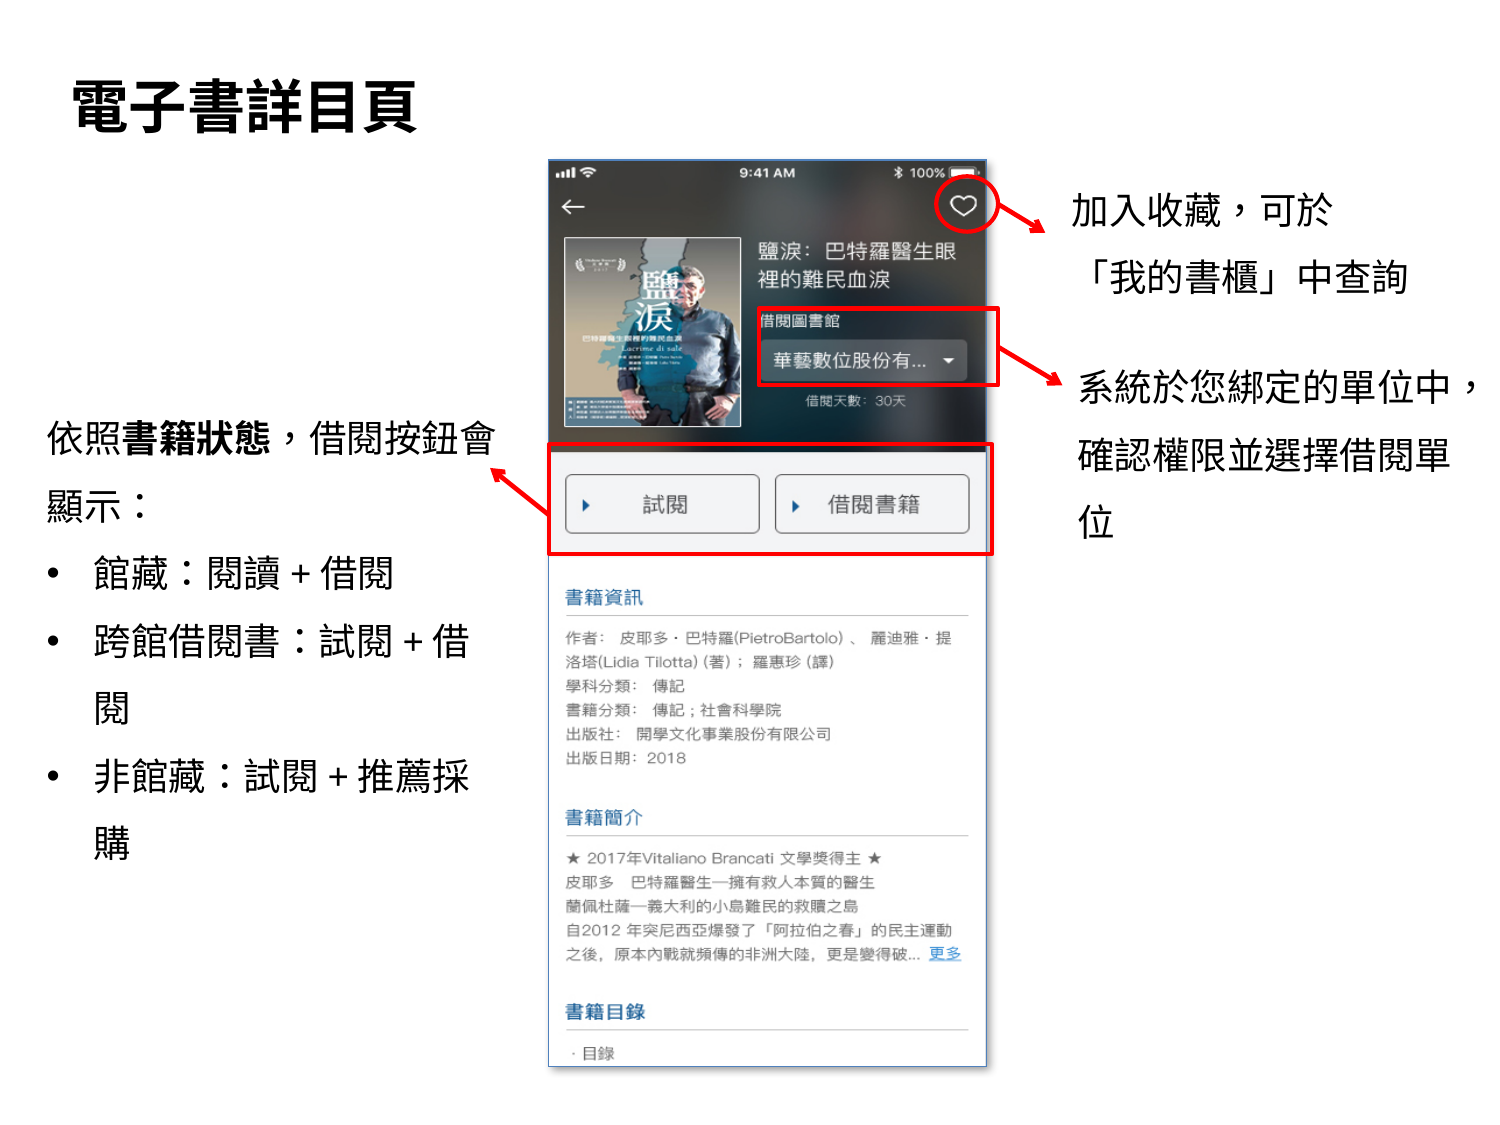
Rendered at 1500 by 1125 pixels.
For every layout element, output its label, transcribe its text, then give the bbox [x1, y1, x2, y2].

text_box 系統於您綁定的單位中，確認權限並選擇借閱單位 [1060, 332, 1500, 554]
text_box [489, 467, 550, 516]
text_box 依照書籍狀態，借閱按鈕會顯示： 館藏：閱讀+借閱 跨館借閱書：試閱+借閱 非館藏：試閱+推薦採購 [30, 383, 516, 875]
text_box [992, 306, 1000, 348]
text_box [992, 184, 1000, 205]
picture [548, 160, 986, 1066]
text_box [997, 346, 1063, 386]
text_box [997, 203, 1046, 233]
title 電子書詳目頁 [55, 62, 800, 145]
text_box 加入收藏，可於 「我的書櫃」中查詢 [1055, 155, 1459, 309]
